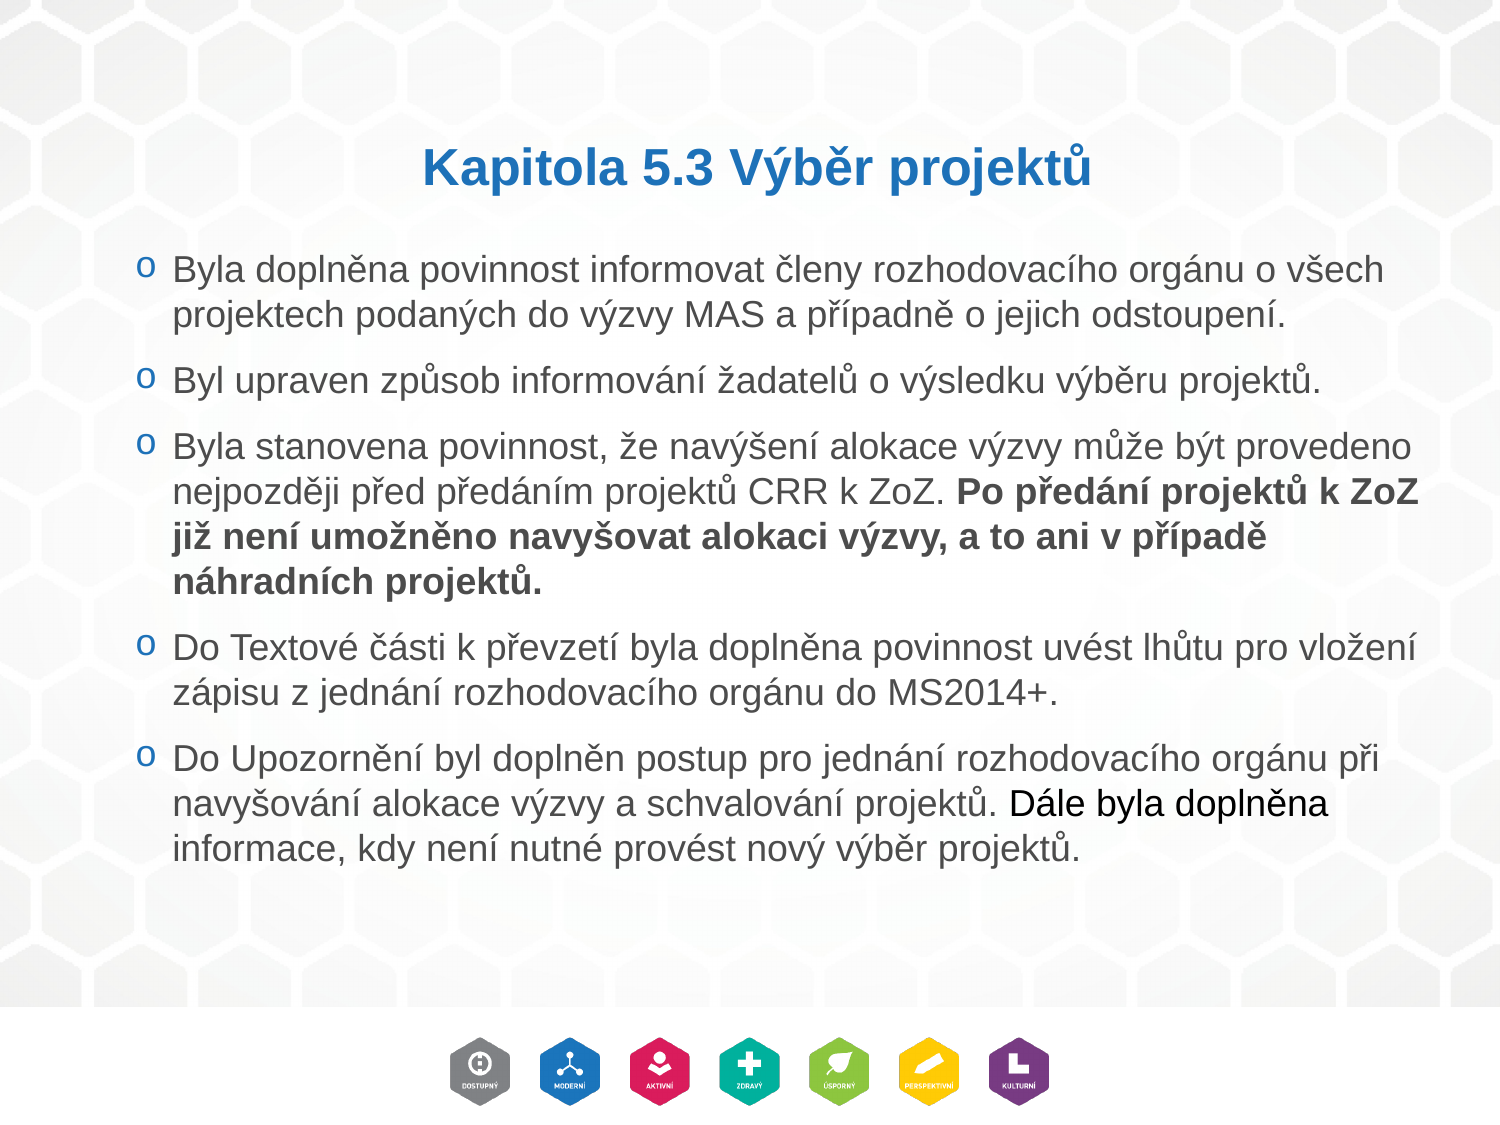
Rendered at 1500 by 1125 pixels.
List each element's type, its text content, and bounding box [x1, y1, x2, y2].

title Kapitola 5.3 Výběr projektů [103, 59, 1414, 278]
picture [0, 0, 1500, 1125]
list Byla doplněna povinnost informovat členy rozhodovacího orgánu o všech projektech podaných do výzvy MAS a případně o jejich odstoupení. Byl upraven způsob informování žadatelů o výsledku výběru projektů. Byla stanovena povinnost, že navýšení alokace výzvy může být provedeno nejpozději před předáním projektů CRR k ZoZ. Po předání projektů k ZoZ již není umožněno navyšovat alokaci výzvy, a to ani v případě náhradních projektů. Do Textové části k převzetí byla doplněna povinnost uvést lhůtu pro vložení zápisu z jednání rozhodovacího orgánu do MS2014+. Do Upozornění byl doplněn postup pro jednání rozhodovacího orgánu při navyšování alokace výzvy a schvalování projektů. Dále byla doplněna informace, kdy není nutné provést nový výběr projektů. [119, 237, 1454, 979]
